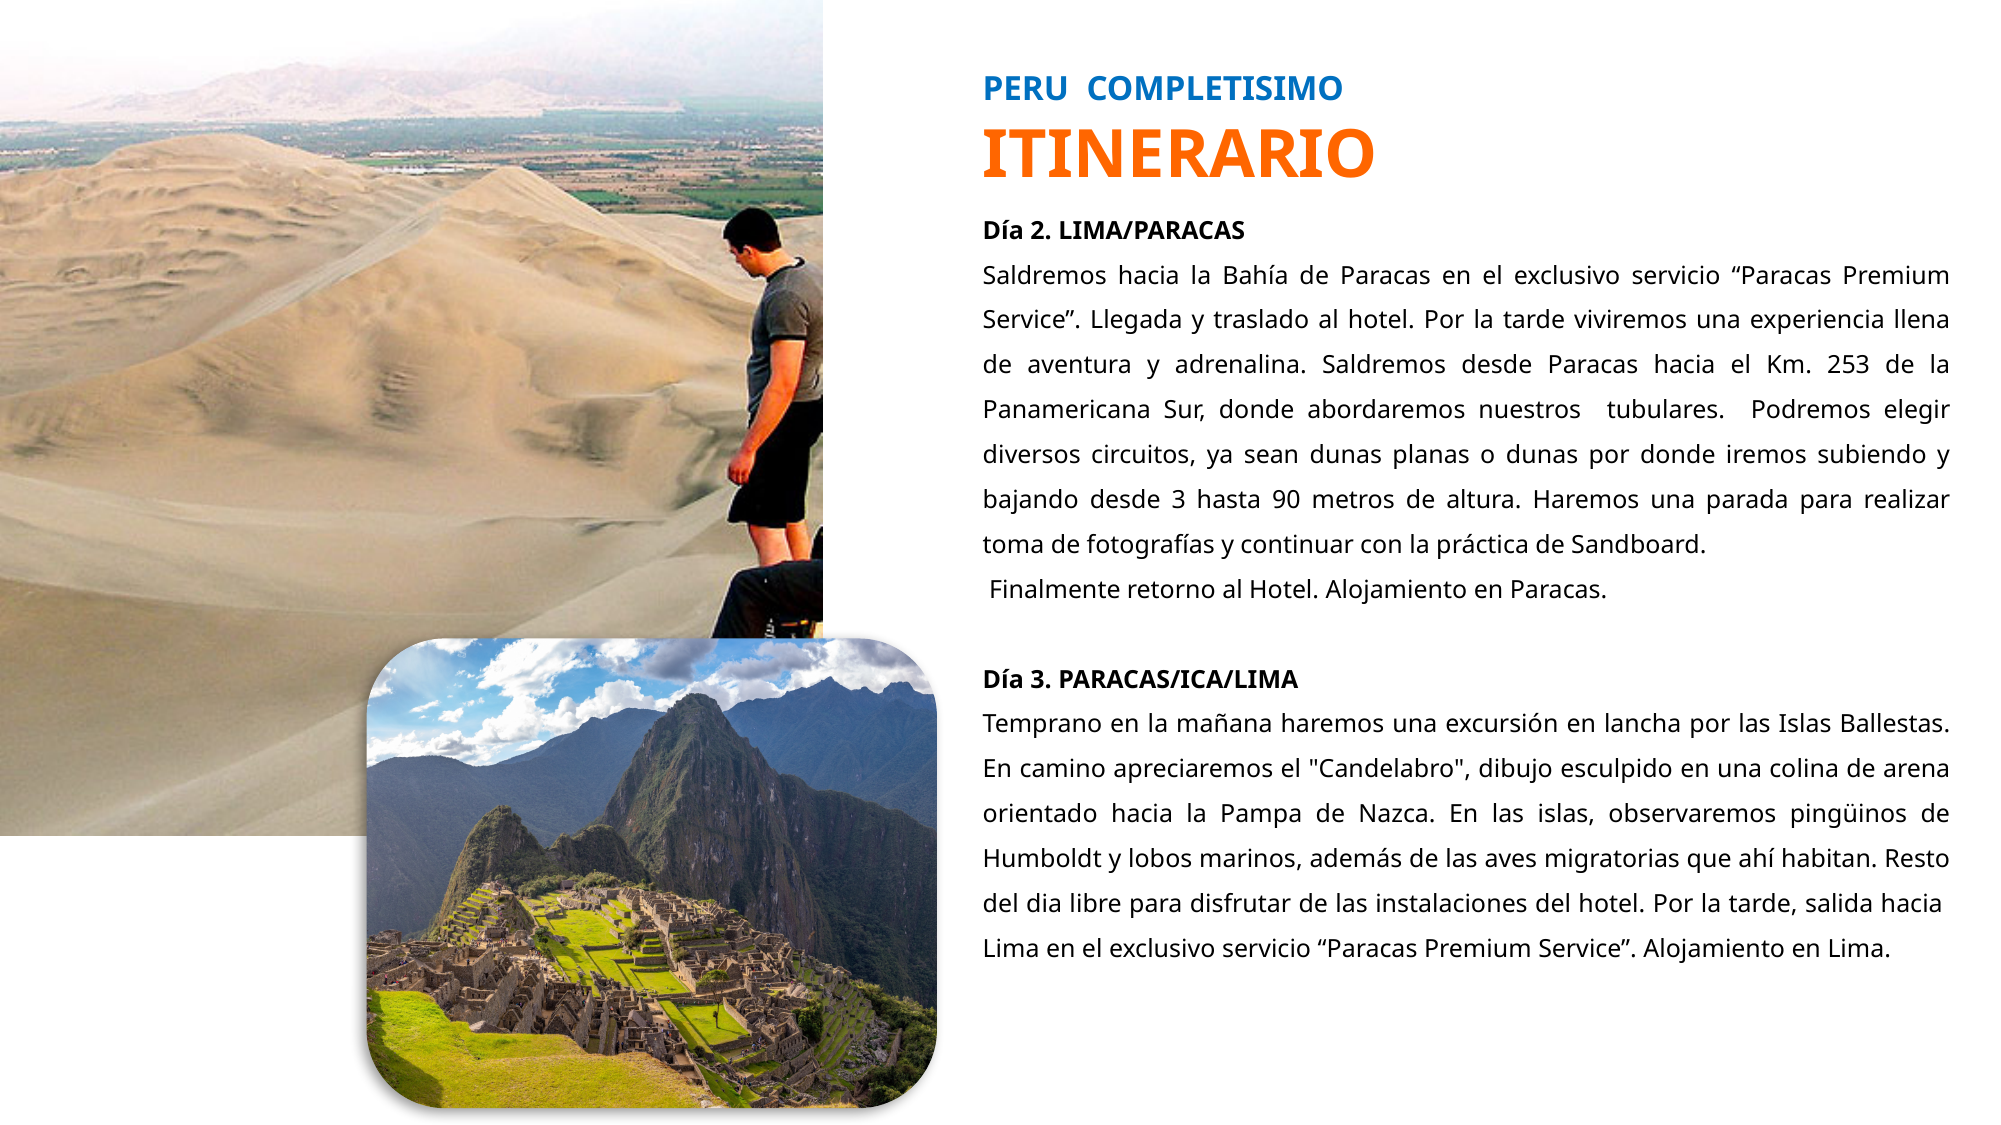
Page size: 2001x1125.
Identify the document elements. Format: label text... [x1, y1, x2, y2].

text_box ITINERARIO [967, 115, 1735, 191]
text_box Día 2. LIMA/PARACAS Saldremos hacia la Bahía de Paracas en el exclusivo servicio “Paracas Premium Service”. Llegada y traslado al hotel. Por la tarde viviremos una experiencia llena de aventura y adrenalina. Saldremos desde Paracas hacia el Km. 253 de la Panamericana Sur, donde abordaremos nuestros tubulares. Podremos elegir diversos circuitos, ya sean dunas planas o dunas por donde iremos subiendo y bajando desde 3 hasta 90 metros de altura. Haremos una parada para realizar toma de fotografías y continuar con la práctica de Sandboard. Finalmente retorno al Hotel. Alojamiento en Paracas. Día 3. PARACAS/ICA/LIMA Temprano en la mañana haremos una excursión en lancha por las Islas Ballestas. En camino apreciaremos el "Candelabro", dibujo esculpido en una colina de arena orientado hacia la Pampa de Nazca. En las islas, observaremos pingüinos de Humboldt y lobos marinos, además de las aves migratorias que ahí habitan. Resto del dia libre para disfrutar de las instalaciones del hotel. Por la tarde, salida hacia Lima en el exclusivo servicio “Paracas Premium Service”. Alojamiento en Lima. [967, 191, 1967, 970]
text_box PERU COMPLETISIMO [967, 59, 1928, 115]
picture [0, 0, 938, 1109]
